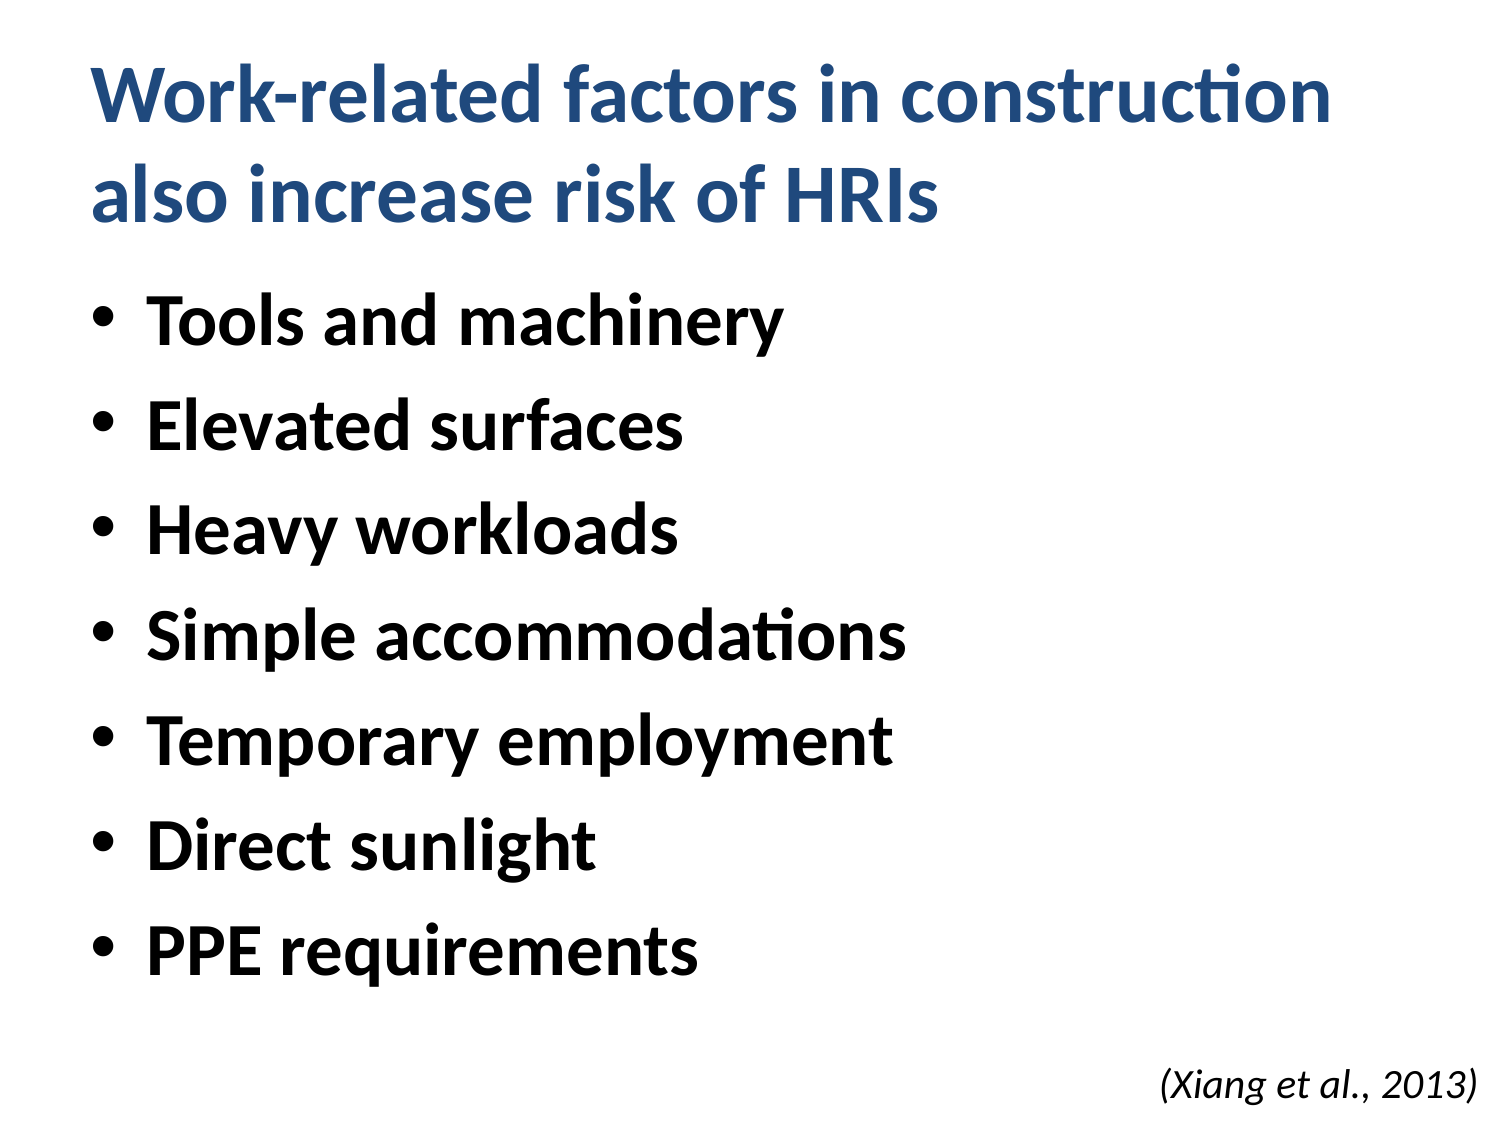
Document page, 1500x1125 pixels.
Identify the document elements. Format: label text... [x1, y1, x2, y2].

text_box (Xiang et al., 2013) [1143, 1049, 1494, 1115]
title Work-related factors in construction also increase risk of HRIs [75, 45, 1425, 233]
list Tools and machinery Elevated surfaces Heavy workloads Simple accommodations Temporary employment Direct sunlight PPE requirements [75, 262, 1425, 1005]
